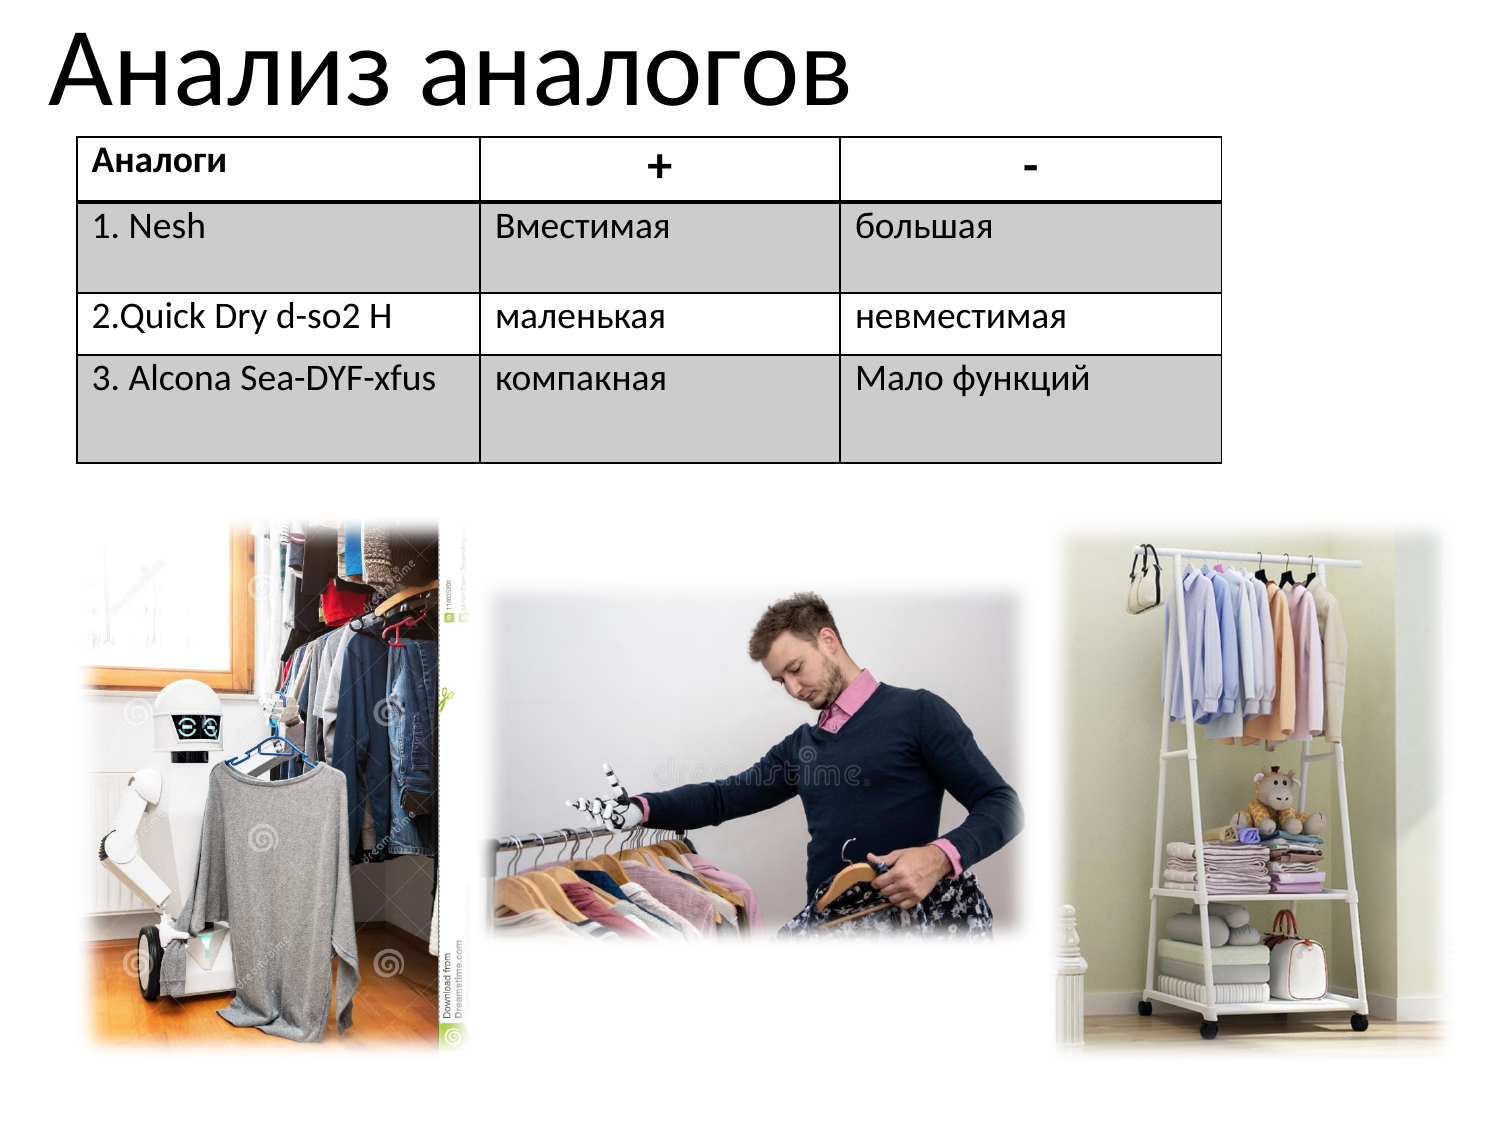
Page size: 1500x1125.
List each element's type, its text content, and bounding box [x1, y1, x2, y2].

table_cell 1. Nesh [78, 204, 479, 292]
table_cell компакная [481, 356, 839, 462]
picture [1045, 514, 1458, 1065]
table_cell маленькая [481, 294, 839, 354]
table_header - [841, 138, 1221, 200]
table_header Аналоги [78, 138, 479, 200]
table_cell невместимая [841, 294, 1221, 354]
table_cell Вместимая [481, 204, 839, 292]
text_box Анализ аналогов [33, 0, 870, 136]
table_cell 3. Alcona Sea-DYF-xfus [78, 356, 479, 462]
table_header + [481, 138, 839, 200]
table_cell Мало функций [841, 356, 1221, 462]
picture [75, 514, 1036, 1059]
table_cell 2.Quick Dry d-so2 H [78, 294, 479, 354]
table_cell большая [841, 204, 1221, 292]
